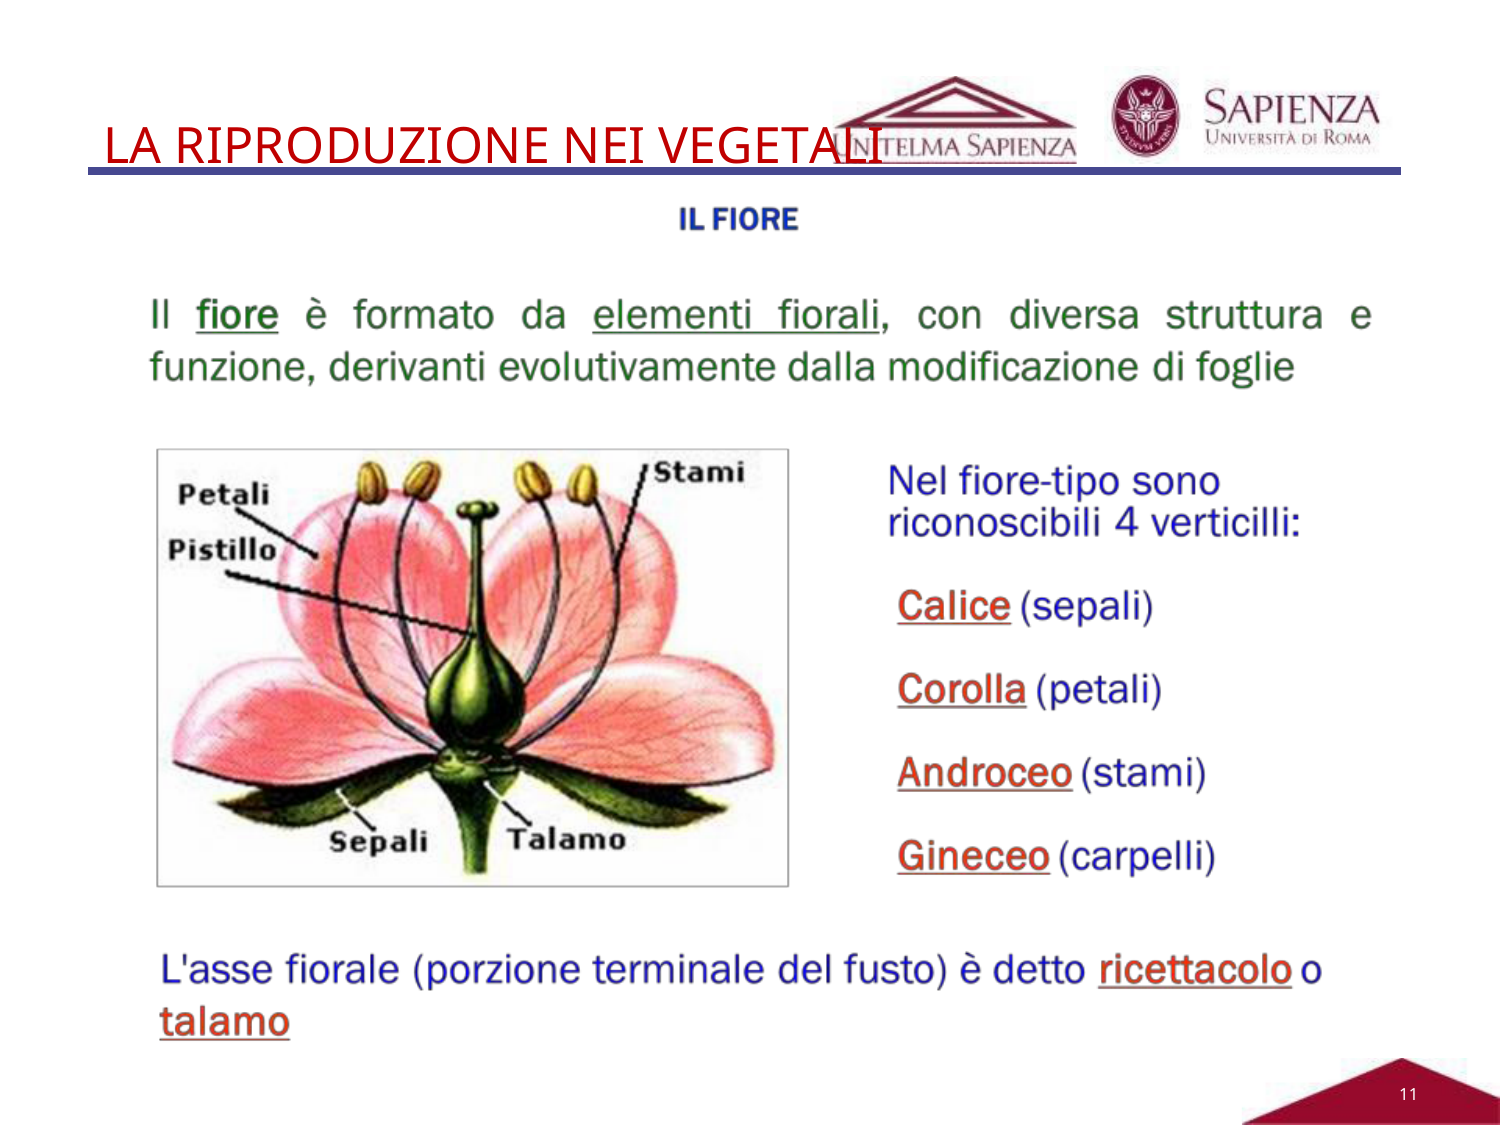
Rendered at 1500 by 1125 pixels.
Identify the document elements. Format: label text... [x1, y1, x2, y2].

picture [1241, 1058, 1500, 1125]
text_box [88, 302, 1400, 1072]
picture [1104, 66, 1414, 113]
title LA RIPRODUZIONE NEI VEGETALI [86, 113, 1414, 302]
slide_number 11 [1394, 1083, 1422, 1125]
picture [832, 76, 1077, 113]
